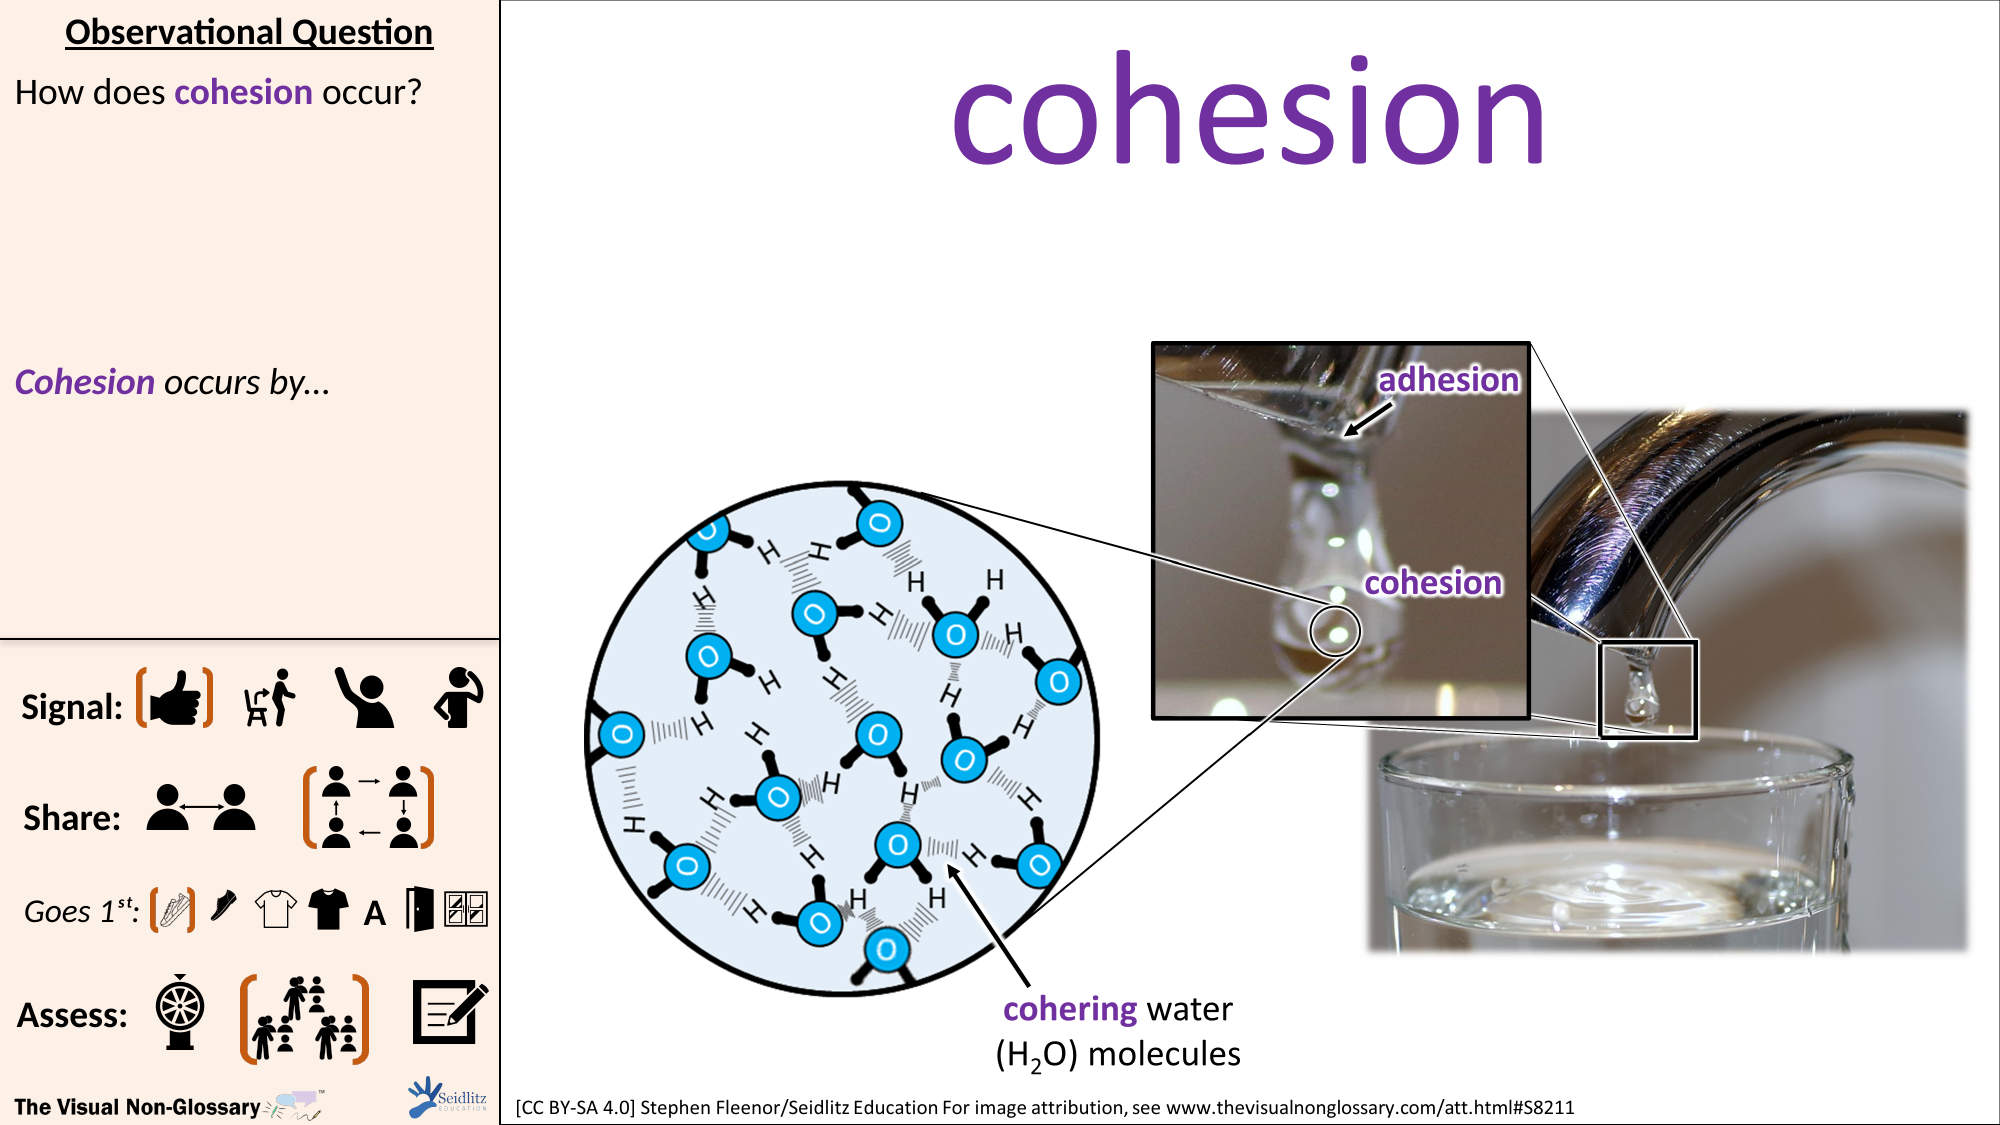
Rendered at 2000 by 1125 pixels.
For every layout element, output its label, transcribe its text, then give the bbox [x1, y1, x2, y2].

picture [142, 974, 218, 1051]
picture [305, 886, 352, 932]
picture [302, 766, 434, 850]
text_box Share: [8, 785, 137, 846]
picture [239, 667, 301, 728]
text_box Goes 1ˢᵗ: [9, 881, 156, 937]
text_box A [348, 880, 402, 941]
text_box How does cohesion occur? [0, 59, 494, 120]
picture [145, 784, 257, 830]
picture [202, 886, 241, 925]
picture [149, 886, 196, 934]
picture [428, 667, 490, 728]
picture [334, 667, 395, 728]
text_box Assess: [1, 982, 137, 1043]
picture [499, 0, 2000, 1125]
text_box Observational Question [50, 0, 449, 59]
picture [136, 667, 214, 728]
picture [397, 886, 490, 932]
text_box Signal: [6, 674, 136, 735]
picture [239, 974, 370, 1066]
picture [0, 1084, 328, 1125]
picture [253, 886, 299, 932]
picture [413, 974, 490, 1051]
picture [403, 1073, 495, 1125]
text_box Cohesion occurs by... [0, 349, 494, 455]
